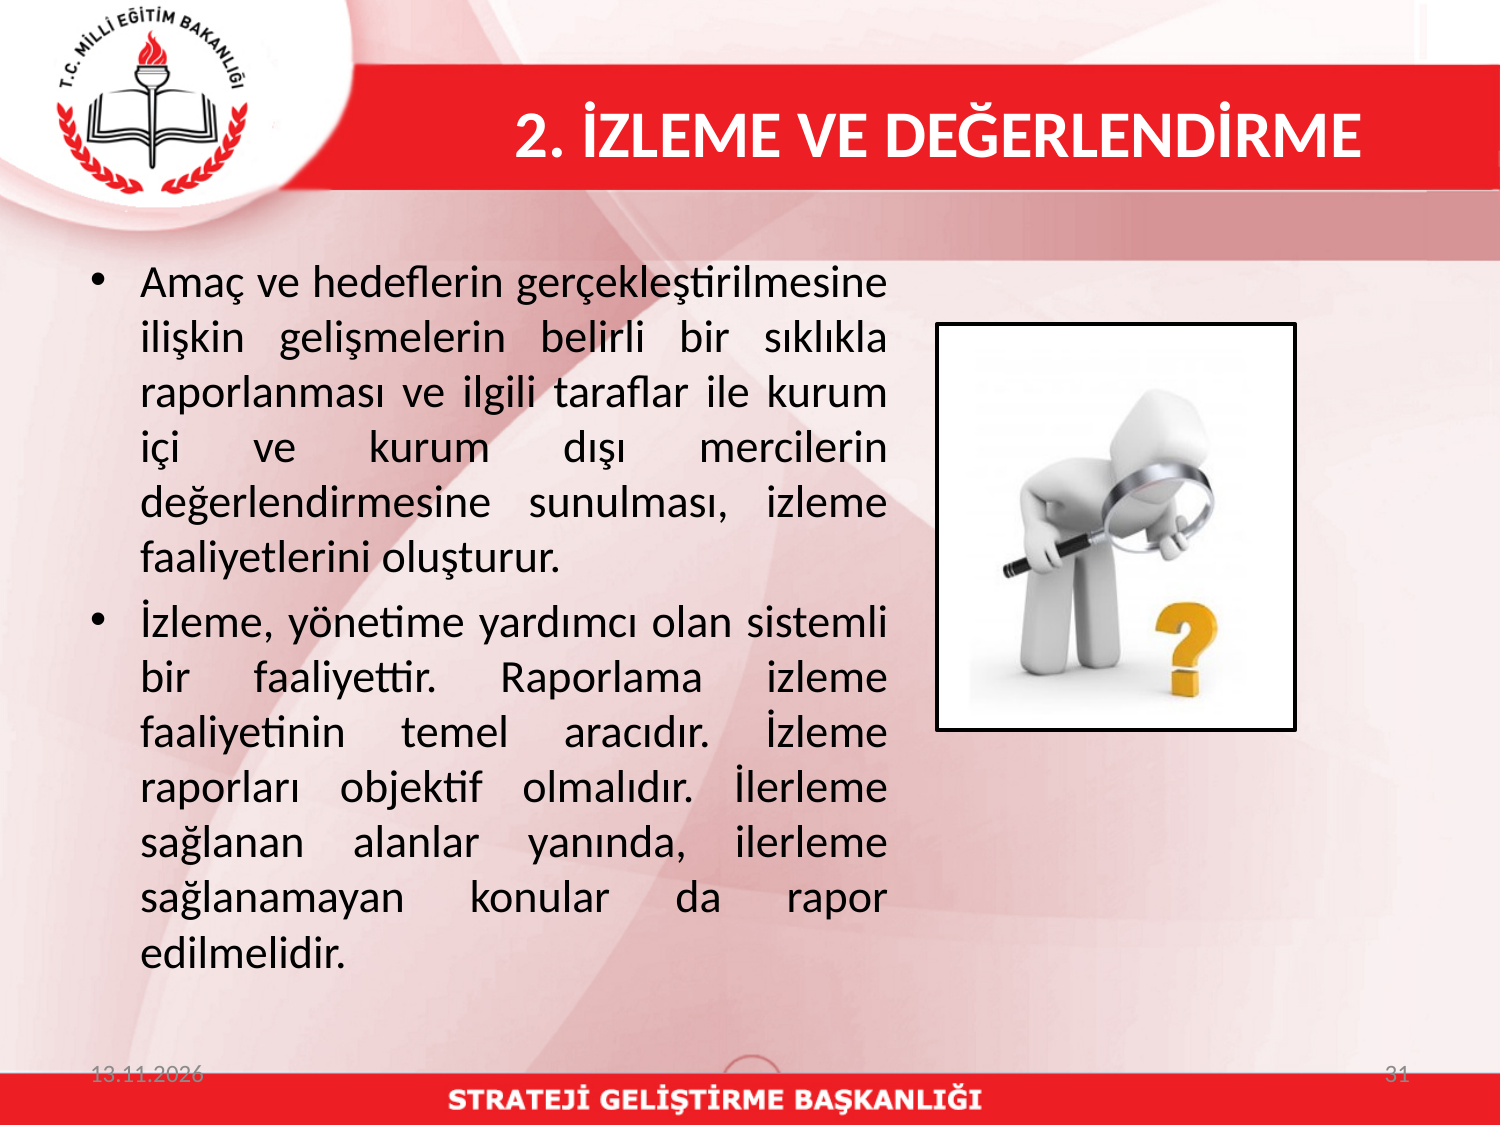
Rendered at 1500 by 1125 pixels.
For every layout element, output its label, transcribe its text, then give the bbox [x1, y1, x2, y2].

picture [0, 0, 1500, 1125]
text_box 2. İZLEME VE DEĞERLENDİRME [350, 83, 1500, 179]
list Amaç ve hedeflerin gerçekleştirilmesine ilişkin gelişmelerin belirli bir sıklıkla raporlanması ve ilgili taraflar ile kurum içi ve kurum dışı mercilerin değerlendirmesine sunulması, izleme faaliyetlerini oluşturur. İzleme, yönetime yardımcı olan sistemli bir faaliyettir. Raporlama izleme faaliyetinin temel aracıdır. İzleme raporları objektif olmalıdır. İlerleme sağlanan alanlar yanında, ilerleme sağlanamayan konular da rapor edilmelidir. [75, 243, 904, 1035]
slide_number 31 [1074, 1042, 1425, 1103]
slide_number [75, 1042, 425, 1103]
